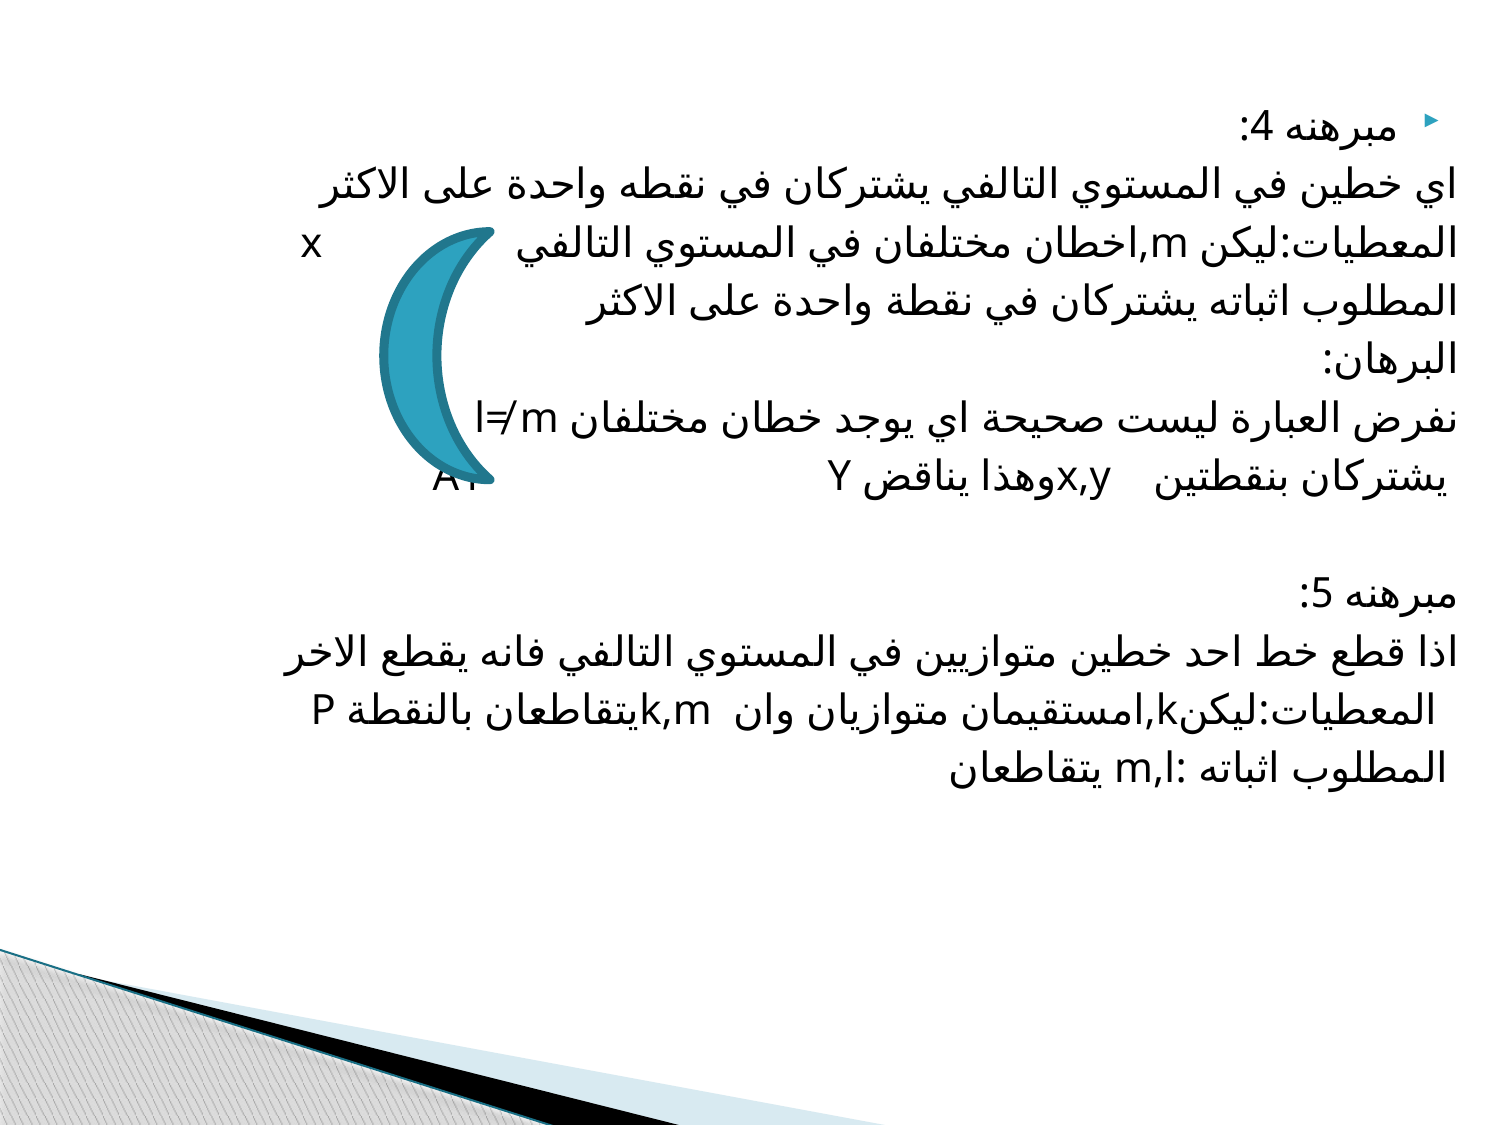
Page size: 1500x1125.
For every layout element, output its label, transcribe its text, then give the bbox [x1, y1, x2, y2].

text_box [379, 227, 495, 485]
list مبرهنه 4: اي خطين في المستوي التالفي يشتركان في نقطه واحدة على الاكثر المعطيات:ليكن l,mخطان مختلفان في المستوي التالفي x المطلوب اثباته يشتركان في نقطة واحدة على الاكثر البرهان: نفرض العبارة ليست صحيحة اي يوجد خطان مختلفان l≠ m يشتركان بنقطتين x,yوهذا يناقض A1 Y مبرهنه 5: اذا قطع خط احد خطين متوازيين في المستوي التالفي فانه يقطع الاخر المعطيات:ليكنl,kمستقيمان متوازيان وان k,mيتقاطعان بالنقطة P المطلوب اثباته :m,l يتقاطعان [123, 91, 1474, 1125]
